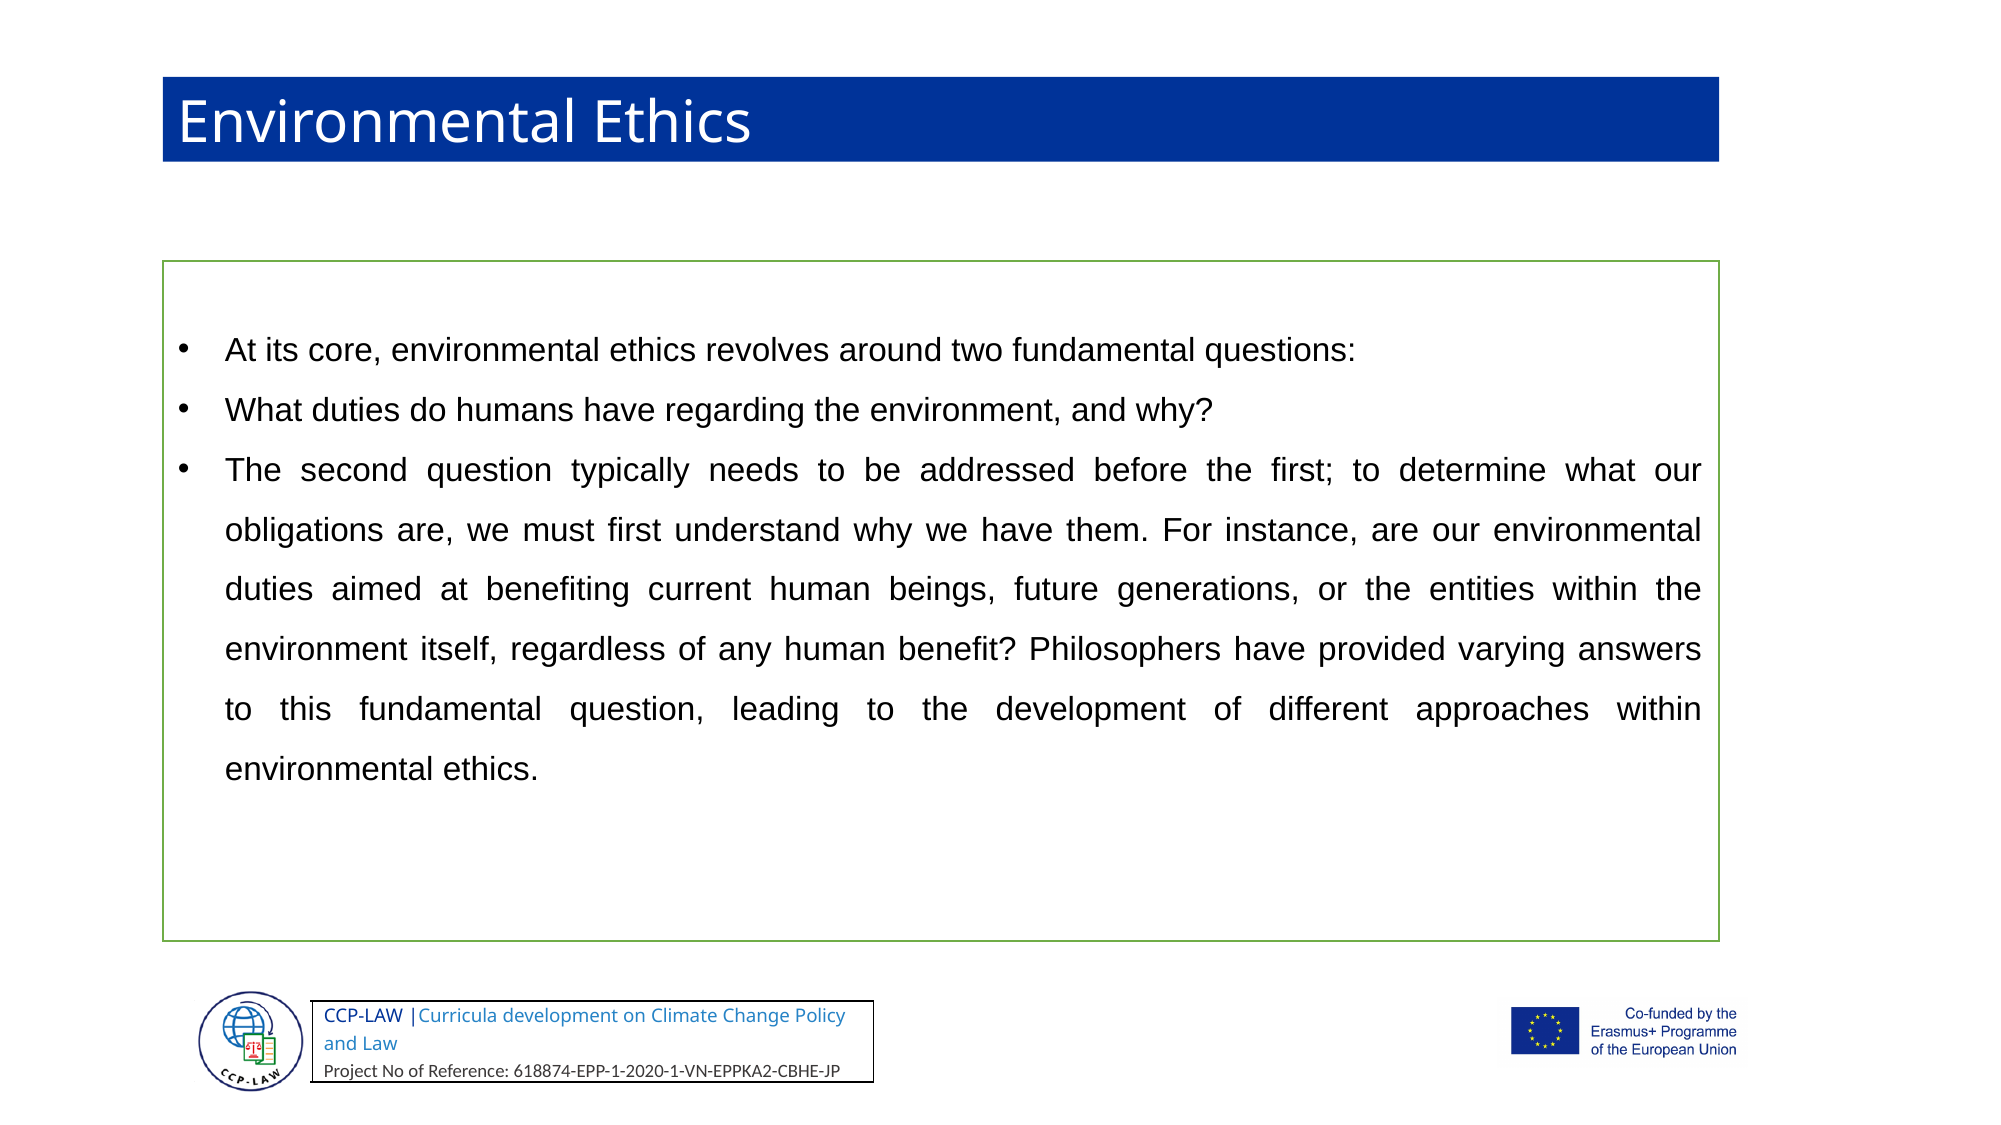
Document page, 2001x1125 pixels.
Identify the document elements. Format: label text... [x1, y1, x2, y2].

picture [195, 984, 310, 1095]
picture [1497, 997, 1748, 1068]
text_box Environmental Ethics [162, 76, 1720, 162]
text_box At its core, environmental ethics revolves around two fundamental questions: What duties do humans have regarding the environment, and why? The second question typically needs to be addressed before the first; to determine what our obligations are, we must first understand why we have them. For instance, are our environmental duties aimed at benefiting current human beings, future generations, or the entities within the environment itself, regardless of any human benefit? Philosophers have provided varying answers to this fundamental question, leading to the development of different approaches within environmental ethics. [162, 261, 1720, 942]
